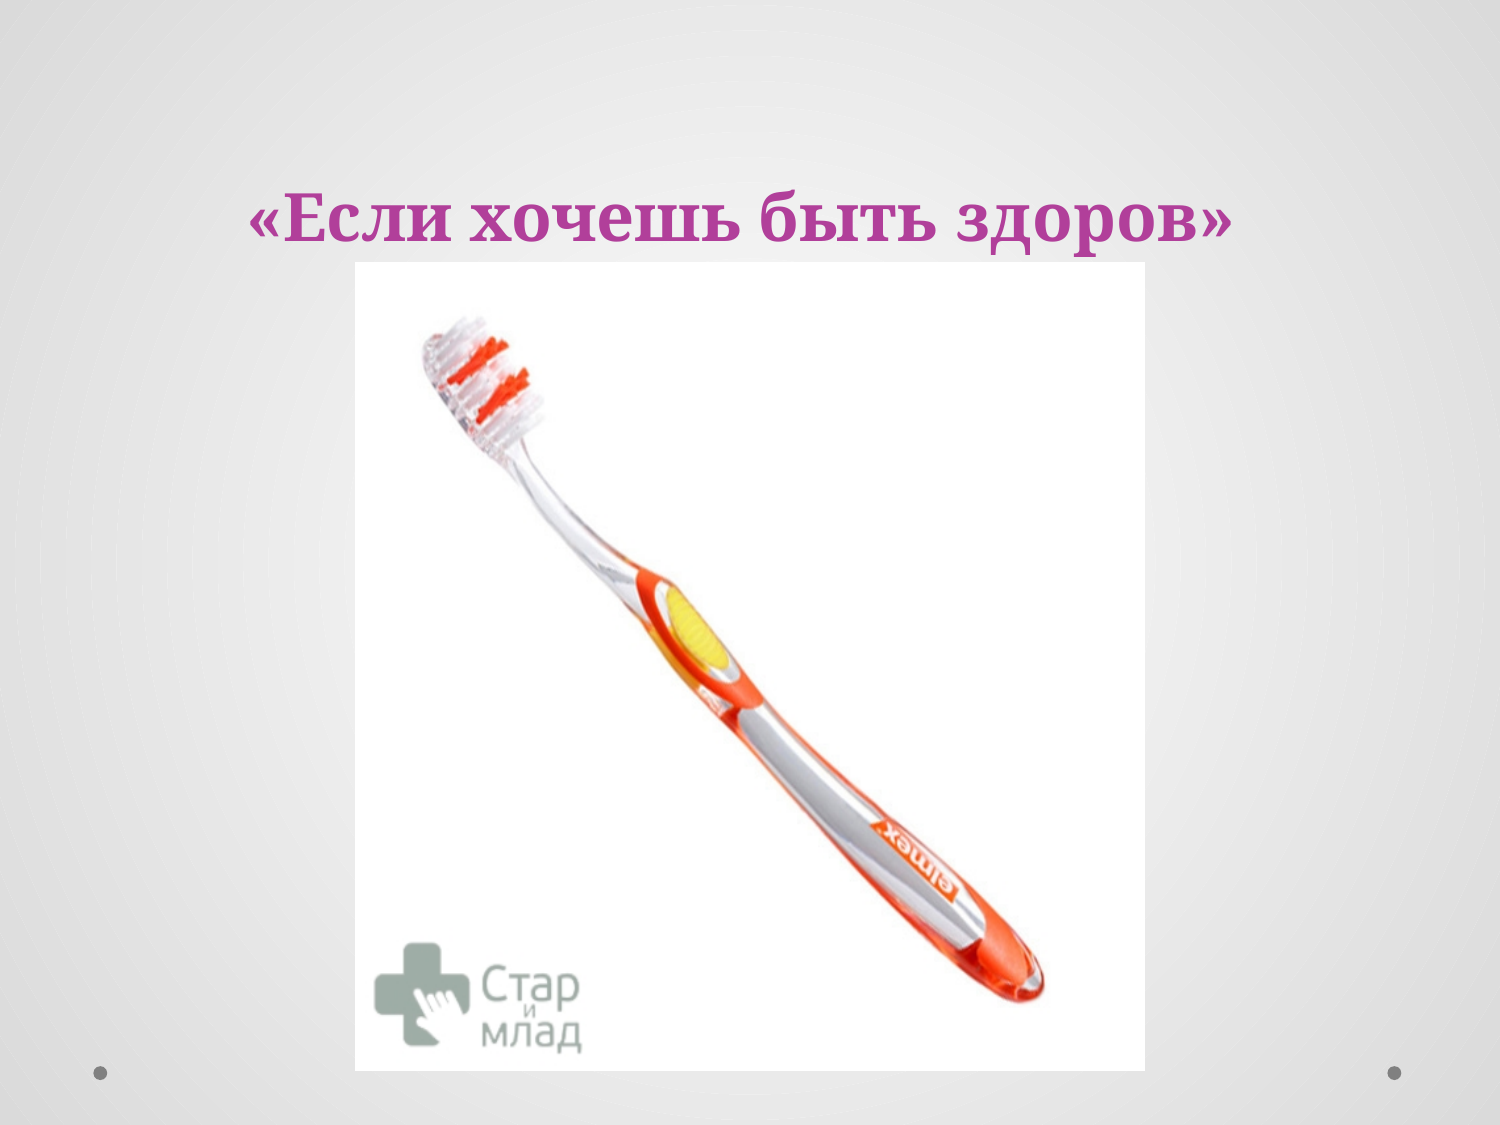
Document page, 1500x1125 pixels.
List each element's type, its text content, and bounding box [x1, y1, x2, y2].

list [354, 262, 1146, 1071]
title «Если хочешь быть здоров» [75, 66, 1425, 263]
